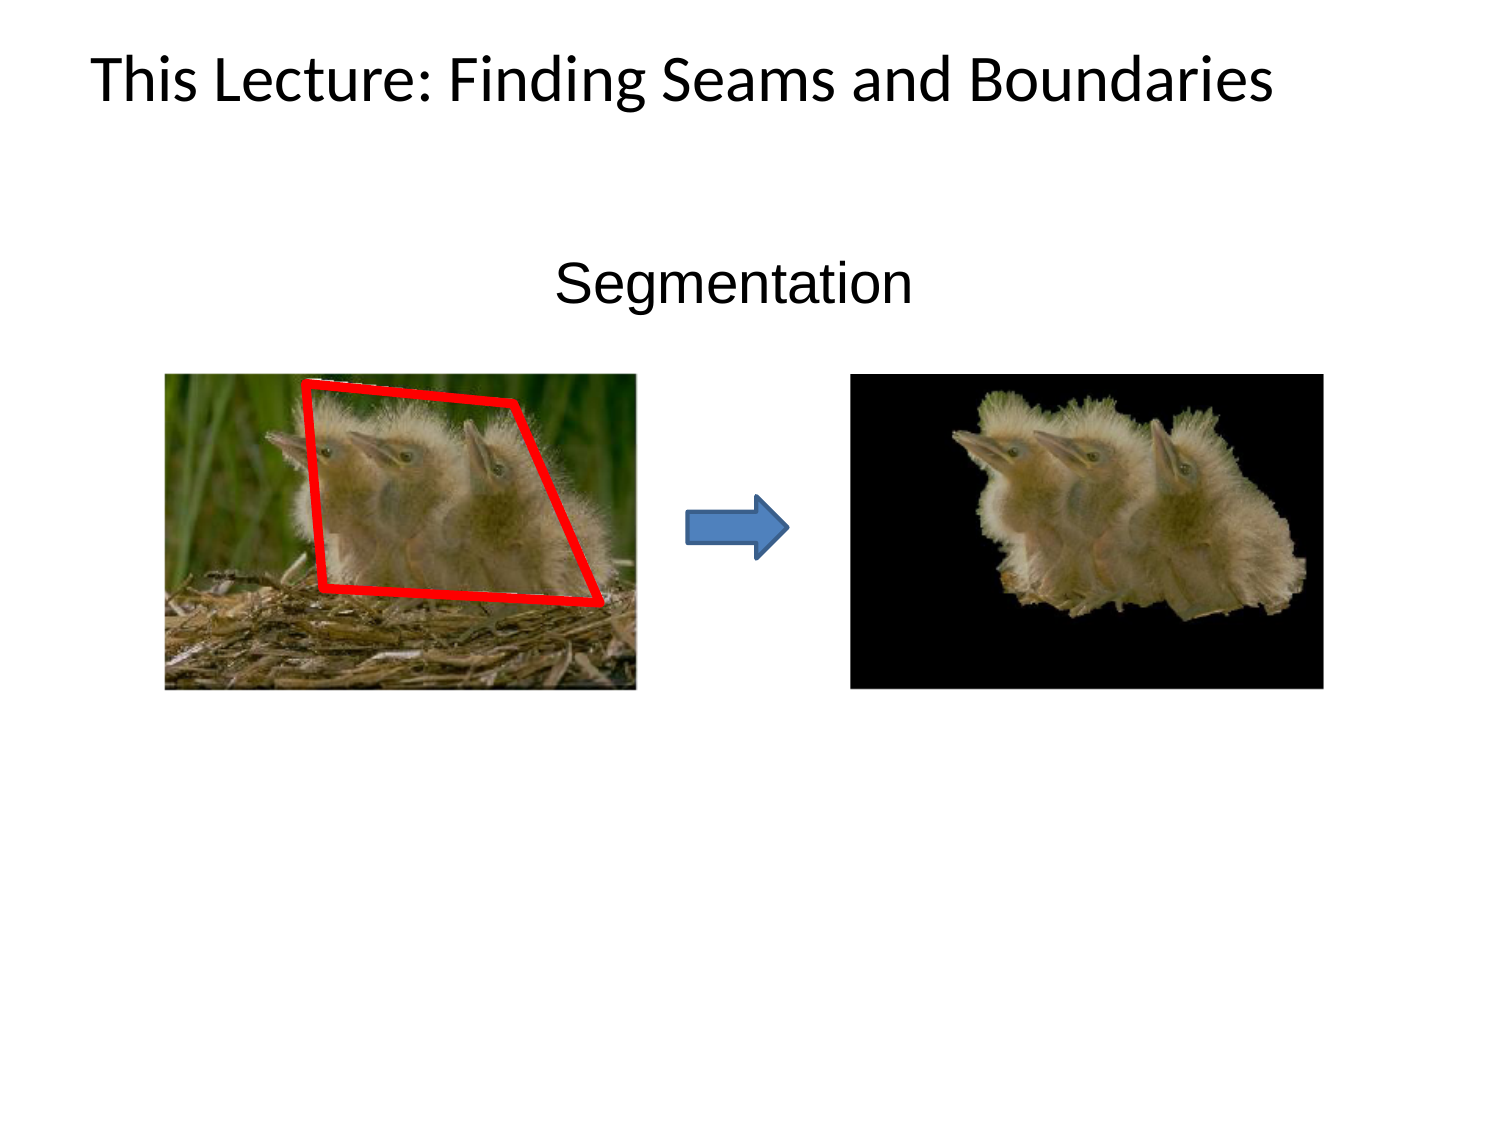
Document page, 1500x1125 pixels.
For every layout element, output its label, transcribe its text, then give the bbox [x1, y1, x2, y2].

title This Lecture: Finding Seams and Boundaries [74, 0, 1426, 151]
picture [849, 374, 1327, 694]
text_box Segmentation [539, 237, 930, 323]
text_box [685, 494, 790, 561]
picture [162, 370, 641, 695]
